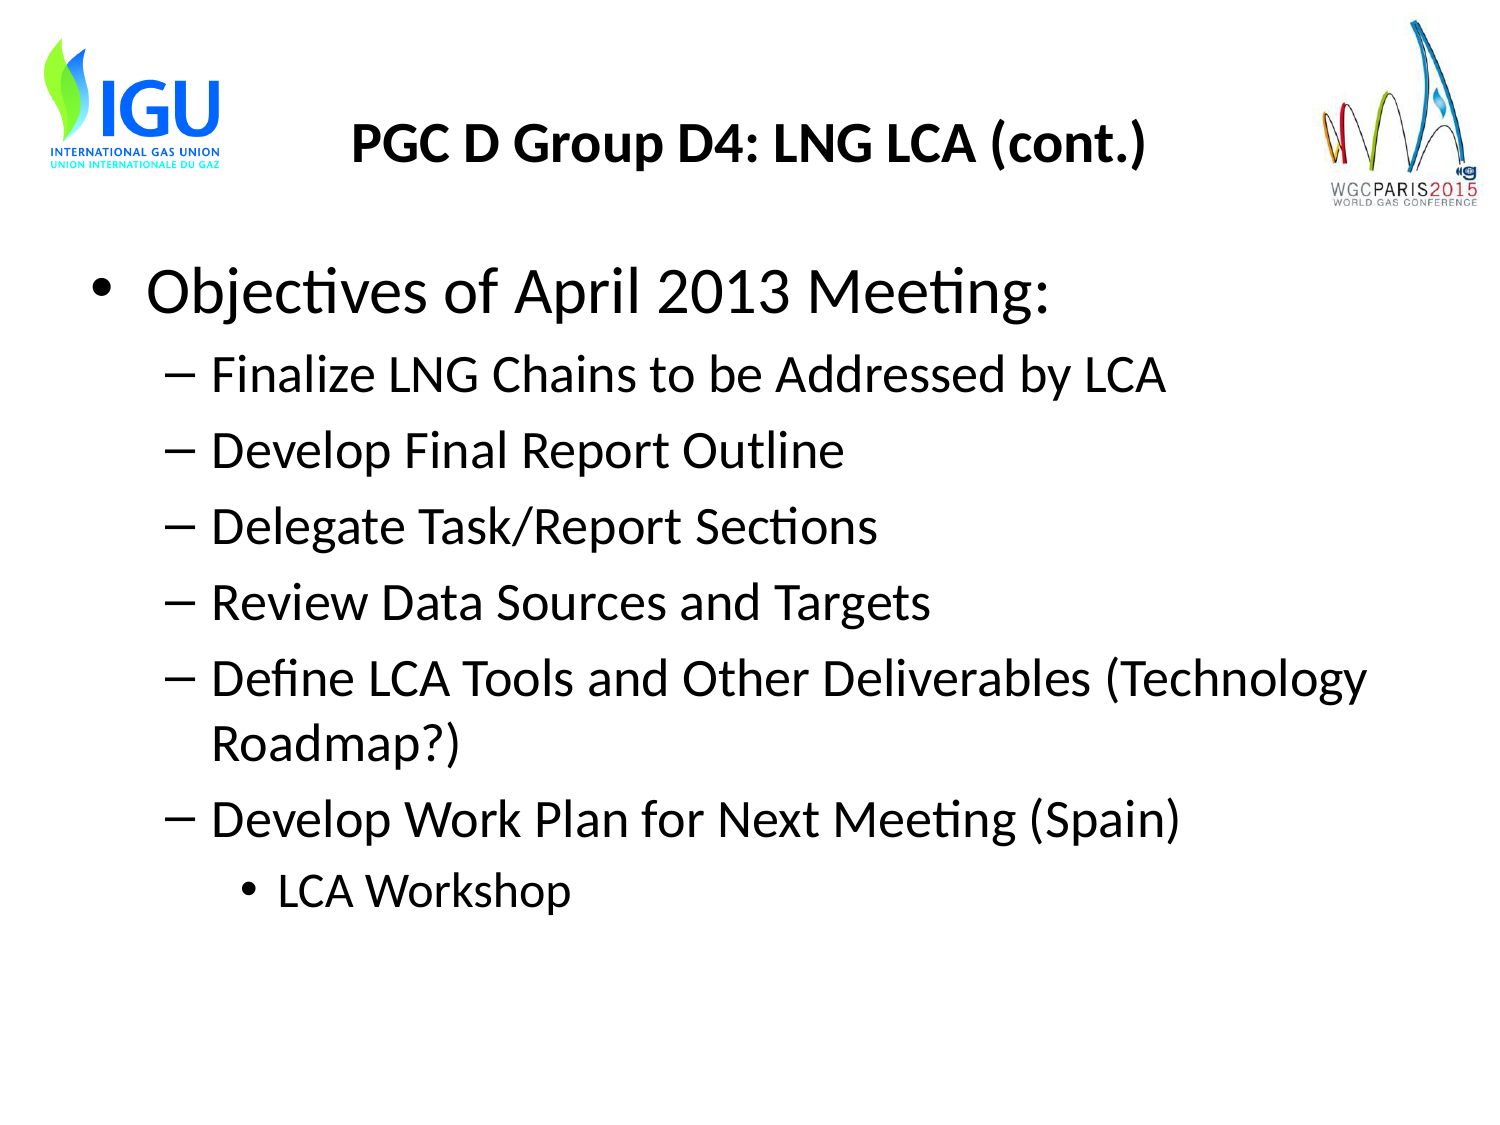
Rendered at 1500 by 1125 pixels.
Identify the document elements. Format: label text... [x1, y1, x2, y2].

list Objectives of April 2013 Meeting: Finalize LNG Chains to be Addressed by LCA Develop Final Report Outline Delegate Task/Report Sections Review Data Sources and Targets Define LCA Tools and Other Deliverables (Technology Roadmap?) Develop Work Plan for Next Meeting (Spain) LCA Workshop [75, 237, 1425, 980]
title PGC D Group D4: LNG LCA (cont.) [75, 45, 1425, 233]
picture [0, 0, 288, 213]
picture [1312, 12, 1486, 213]
